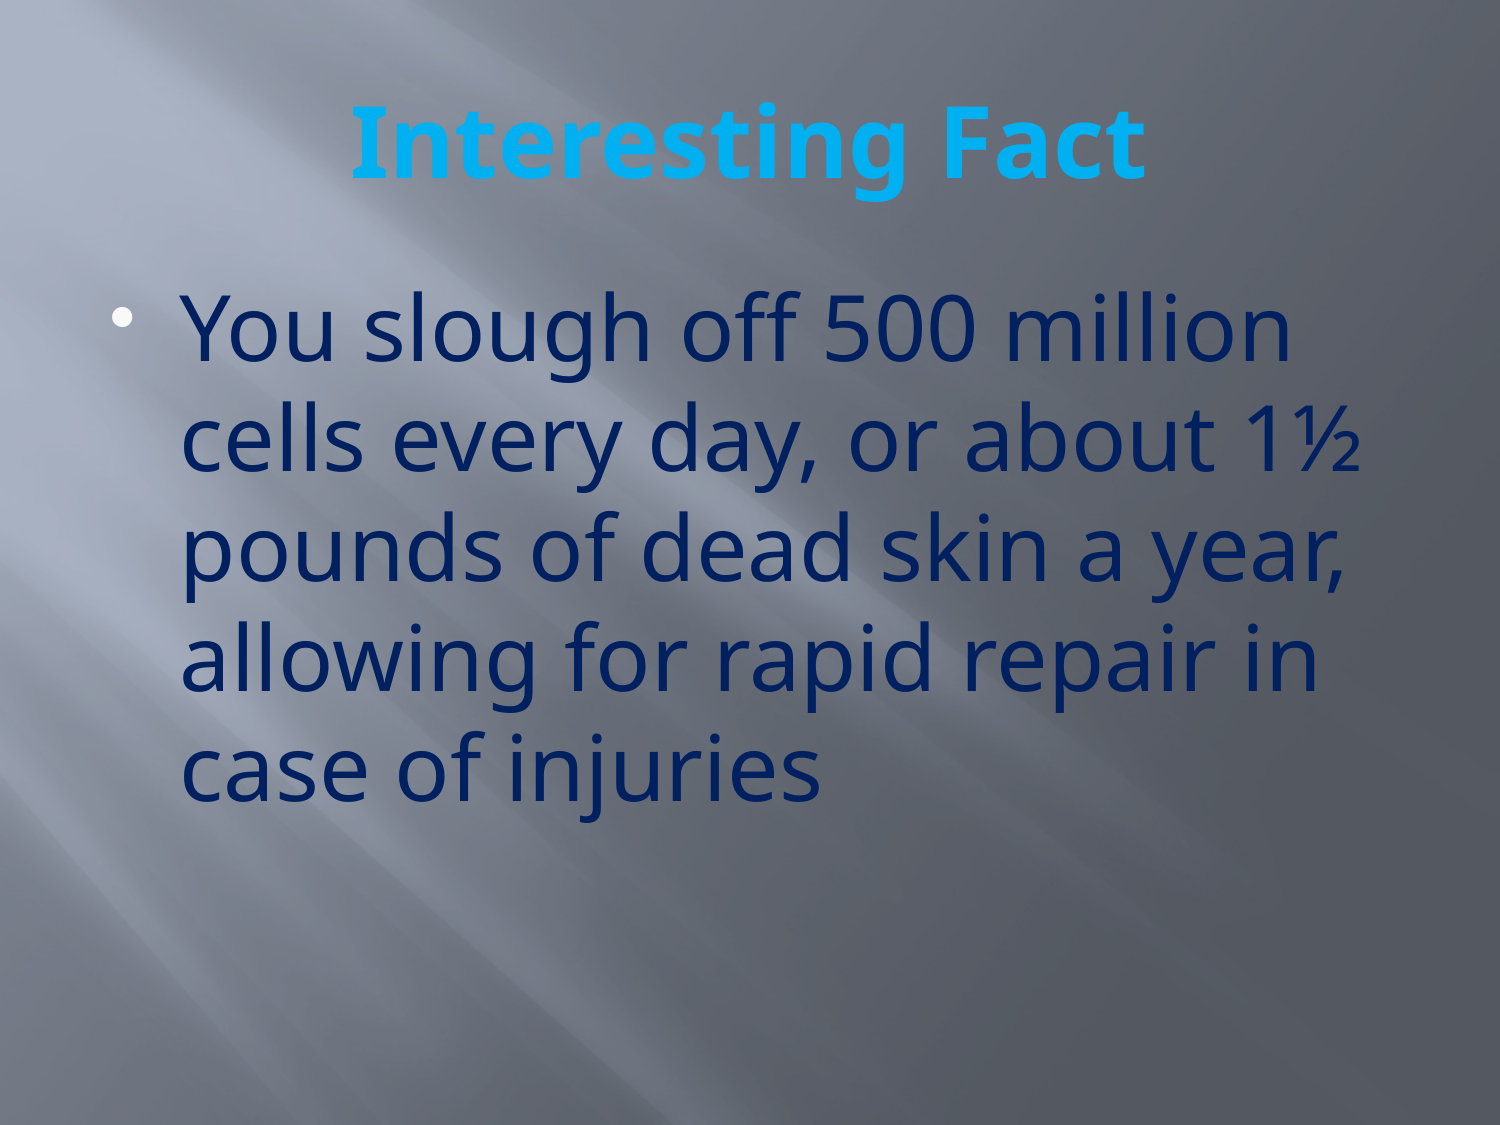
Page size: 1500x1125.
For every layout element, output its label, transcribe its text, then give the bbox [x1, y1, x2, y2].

list You slough off 500 million cells every day, or about 1½ pounds of dead skin a year, allowing for rapid repair in case of injuries [75, 262, 1425, 1035]
title Interesting Fact [75, 45, 1425, 233]
